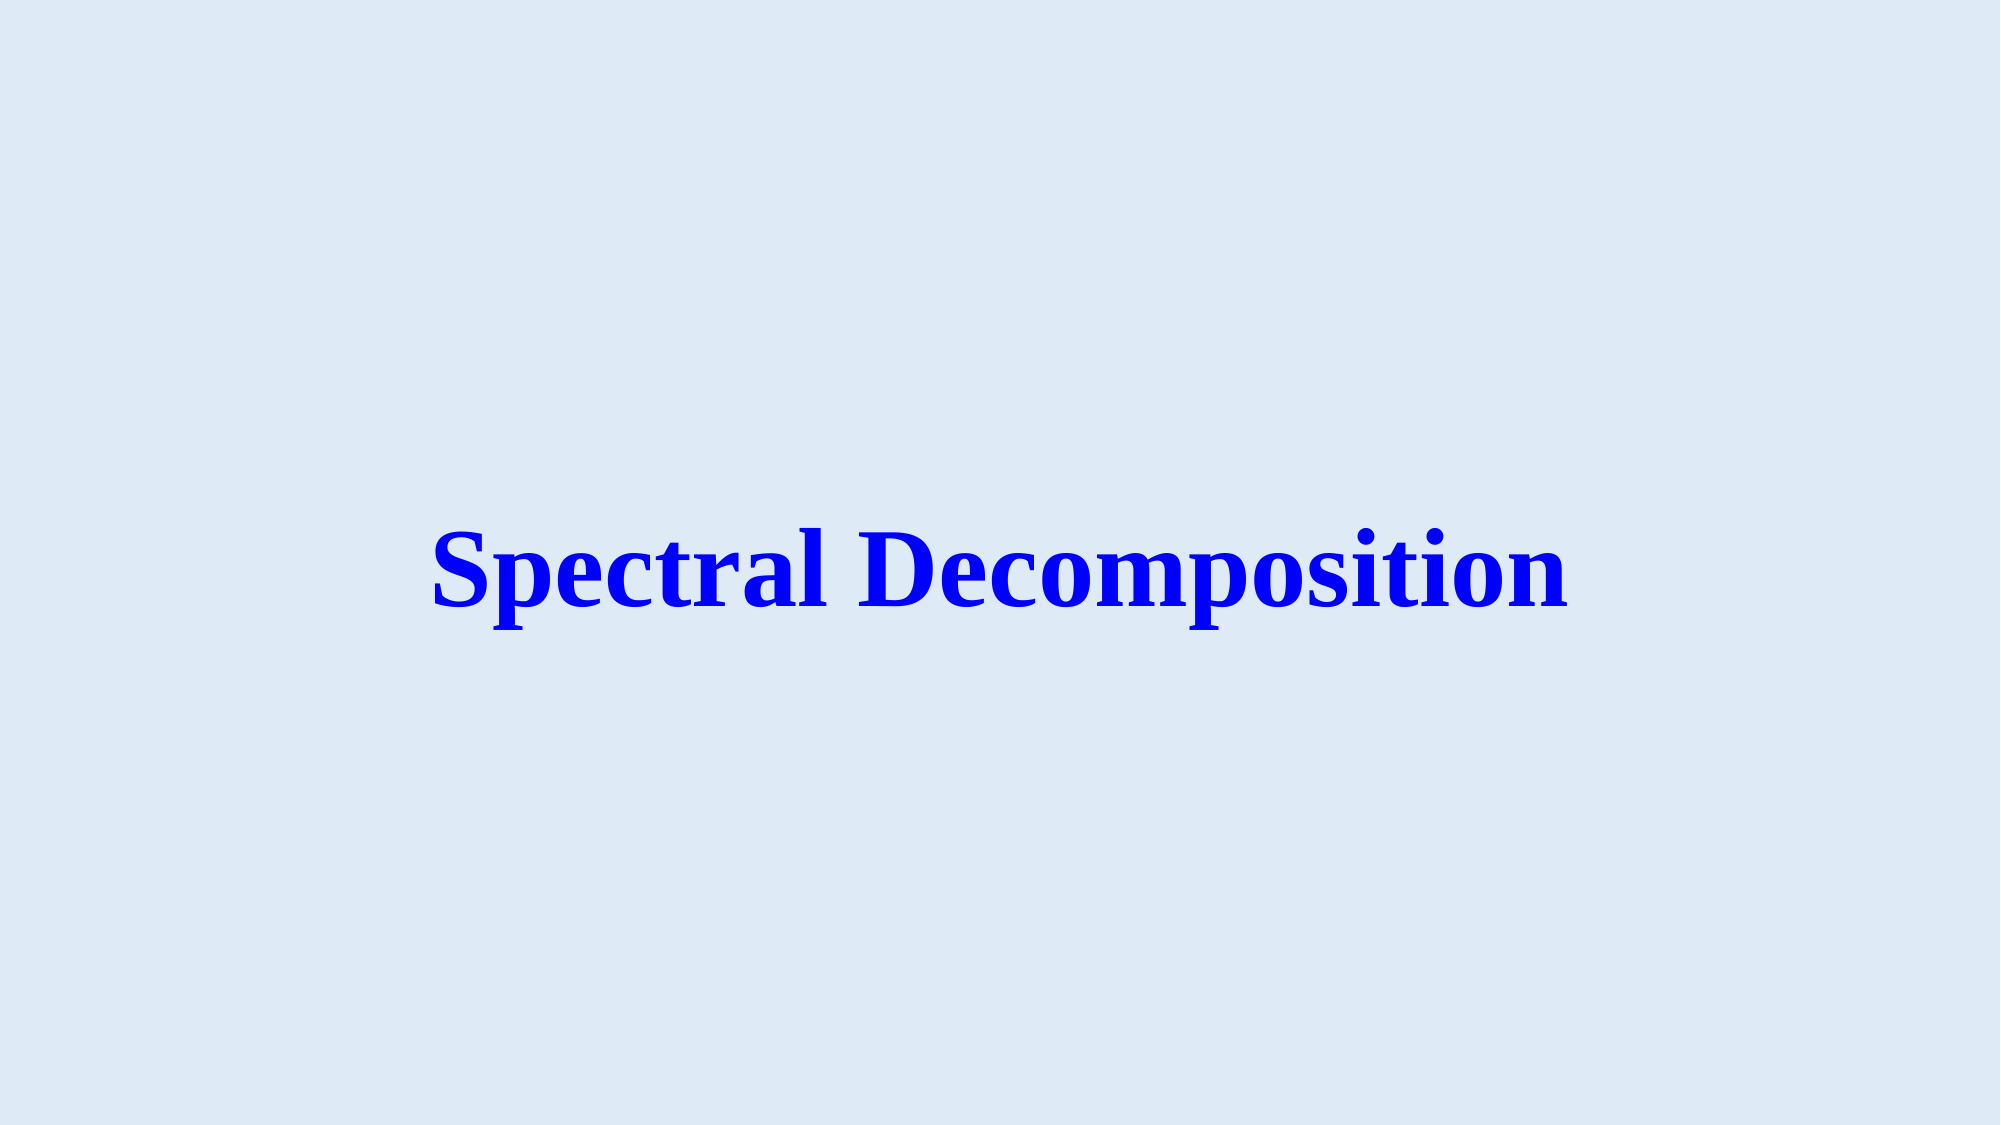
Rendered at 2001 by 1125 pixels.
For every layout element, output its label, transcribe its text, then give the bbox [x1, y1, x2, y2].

text_box Spectral Decomposition [414, 486, 1586, 637]
